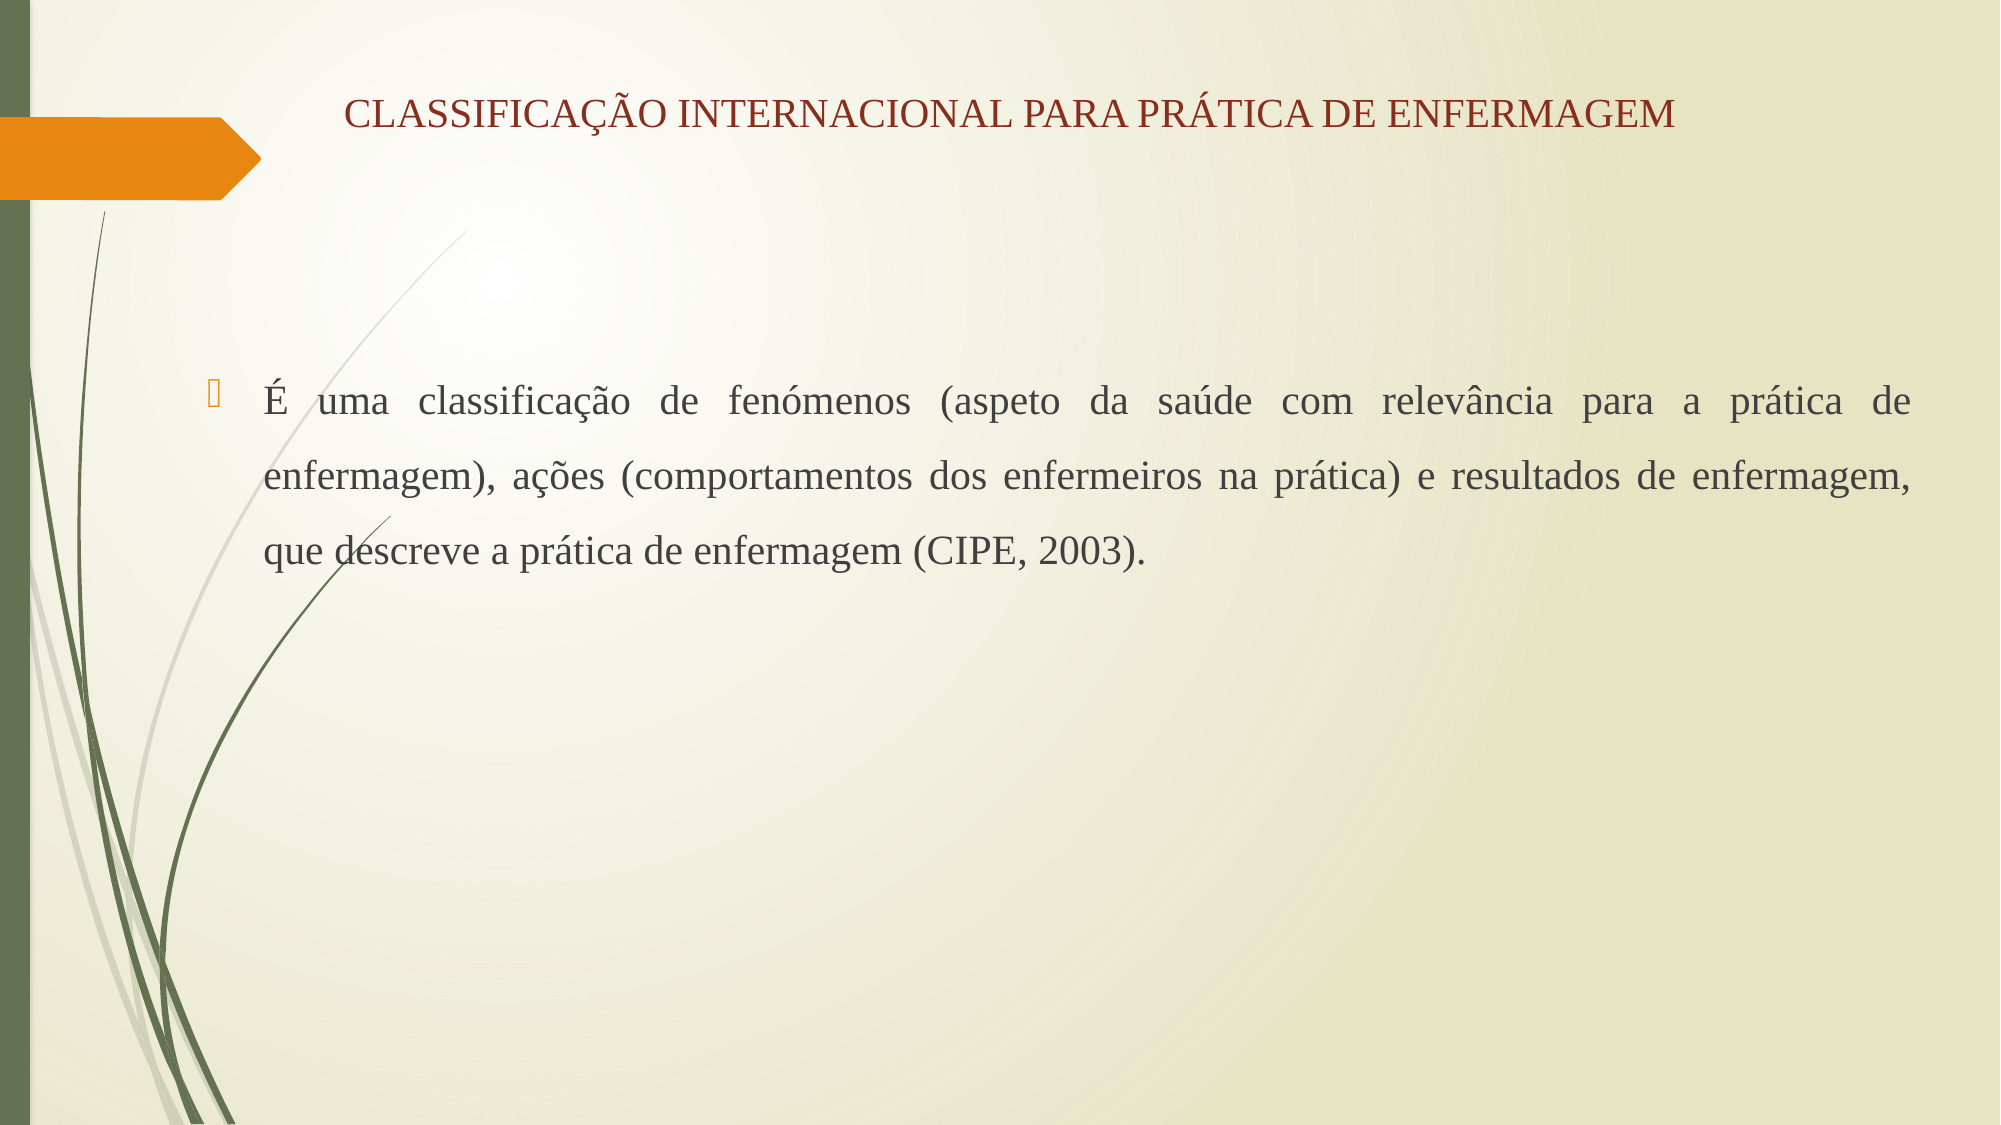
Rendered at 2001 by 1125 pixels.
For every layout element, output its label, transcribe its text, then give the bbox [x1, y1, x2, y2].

list É uma classificação de fenómenos (aspeto da saúde com relevância para a prática de enfermagem), ações (comportamentos dos enfermeiros na prática) e resultados de enfermagem, que descreve a prática de enfermagem (CIPE, 2003). [191, 339, 1928, 882]
title CLASSIFICAÇÃO INTERNACIONAL PARA PRÁTICA DE ENFERMAGEM [329, 78, 1791, 230]
